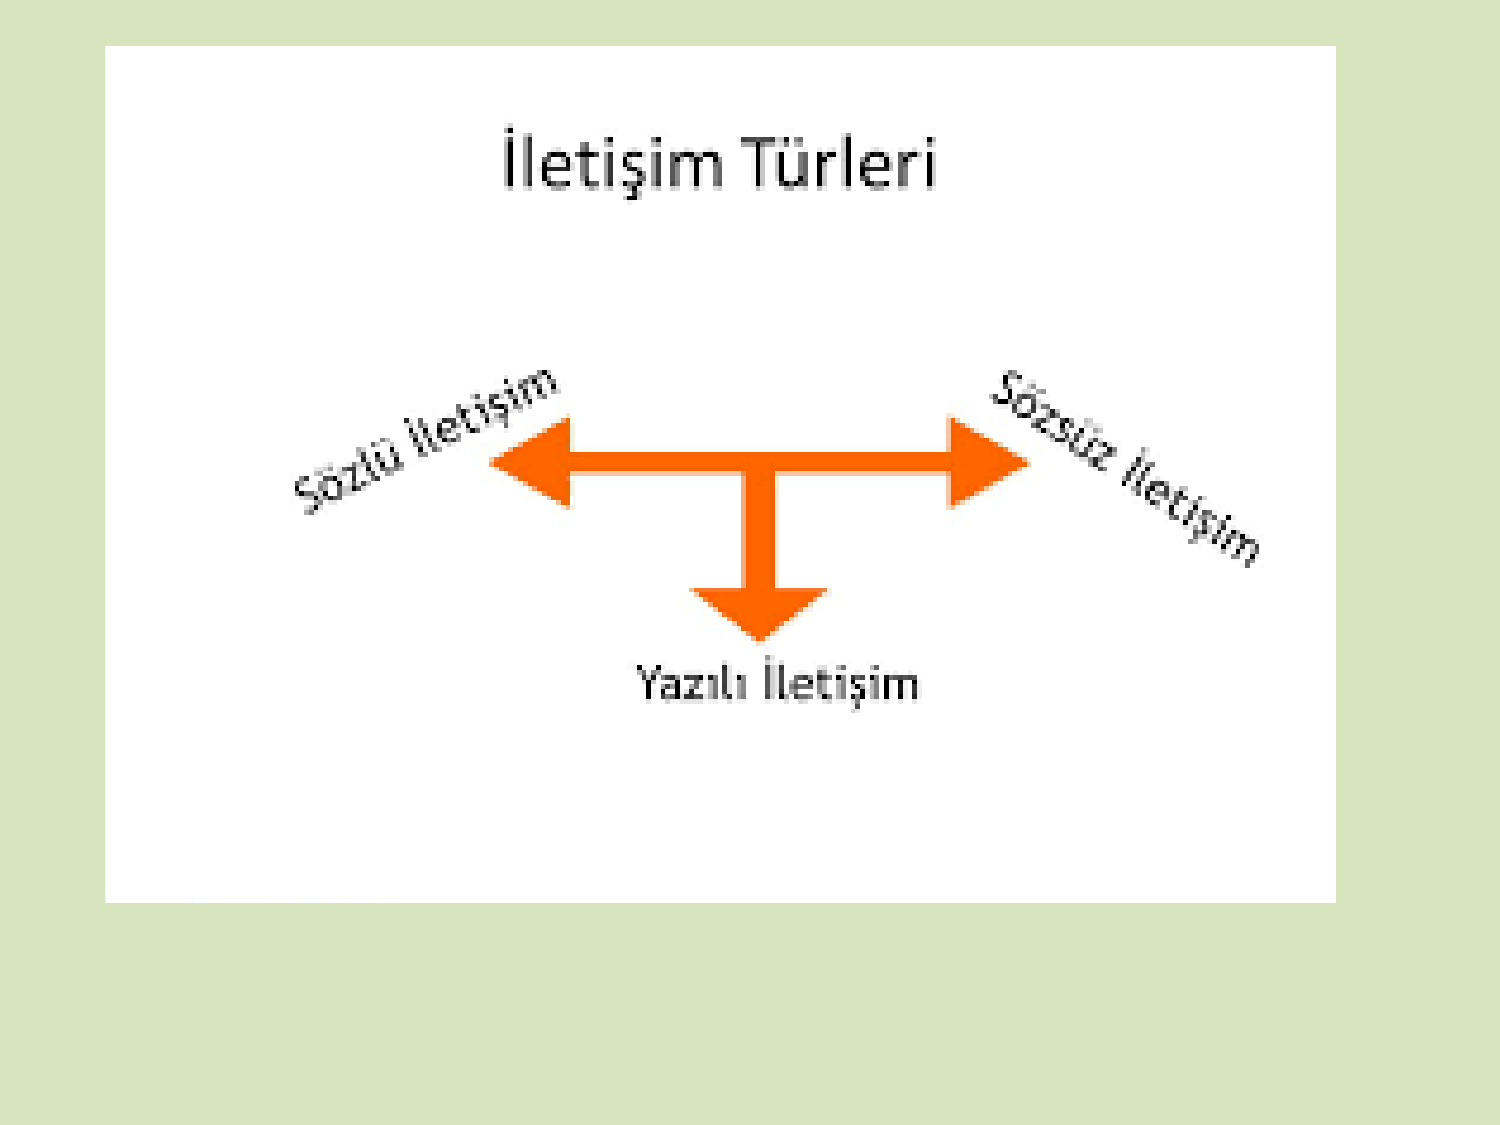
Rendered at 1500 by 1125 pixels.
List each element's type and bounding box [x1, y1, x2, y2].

picture [105, 46, 1337, 903]
list [75, 262, 1425, 1005]
